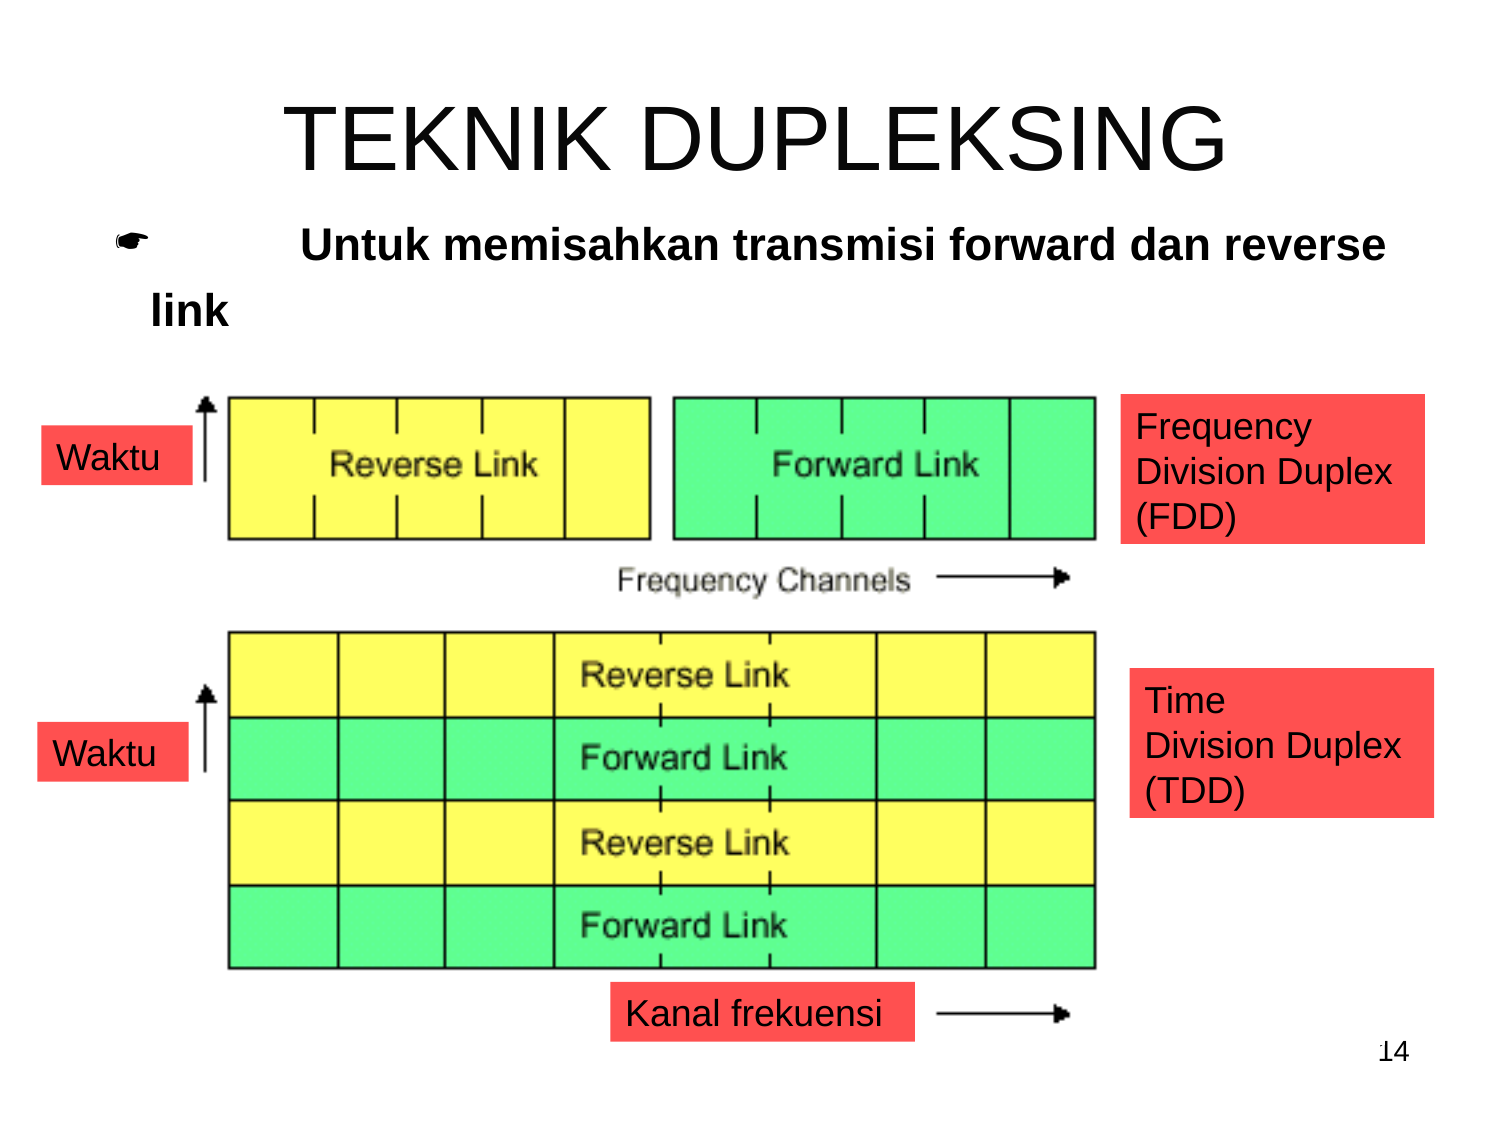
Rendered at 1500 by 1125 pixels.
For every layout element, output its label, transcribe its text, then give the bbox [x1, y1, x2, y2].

text_box Untuk memisahkan transmisi forward dan reverse link [99, 196, 1413, 367]
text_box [37, 368, 1435, 1046]
slide_number 14 [1074, 1054, 1425, 1103]
text_box TEKNIK DUPLEKSING [99, 99, 1413, 167]
